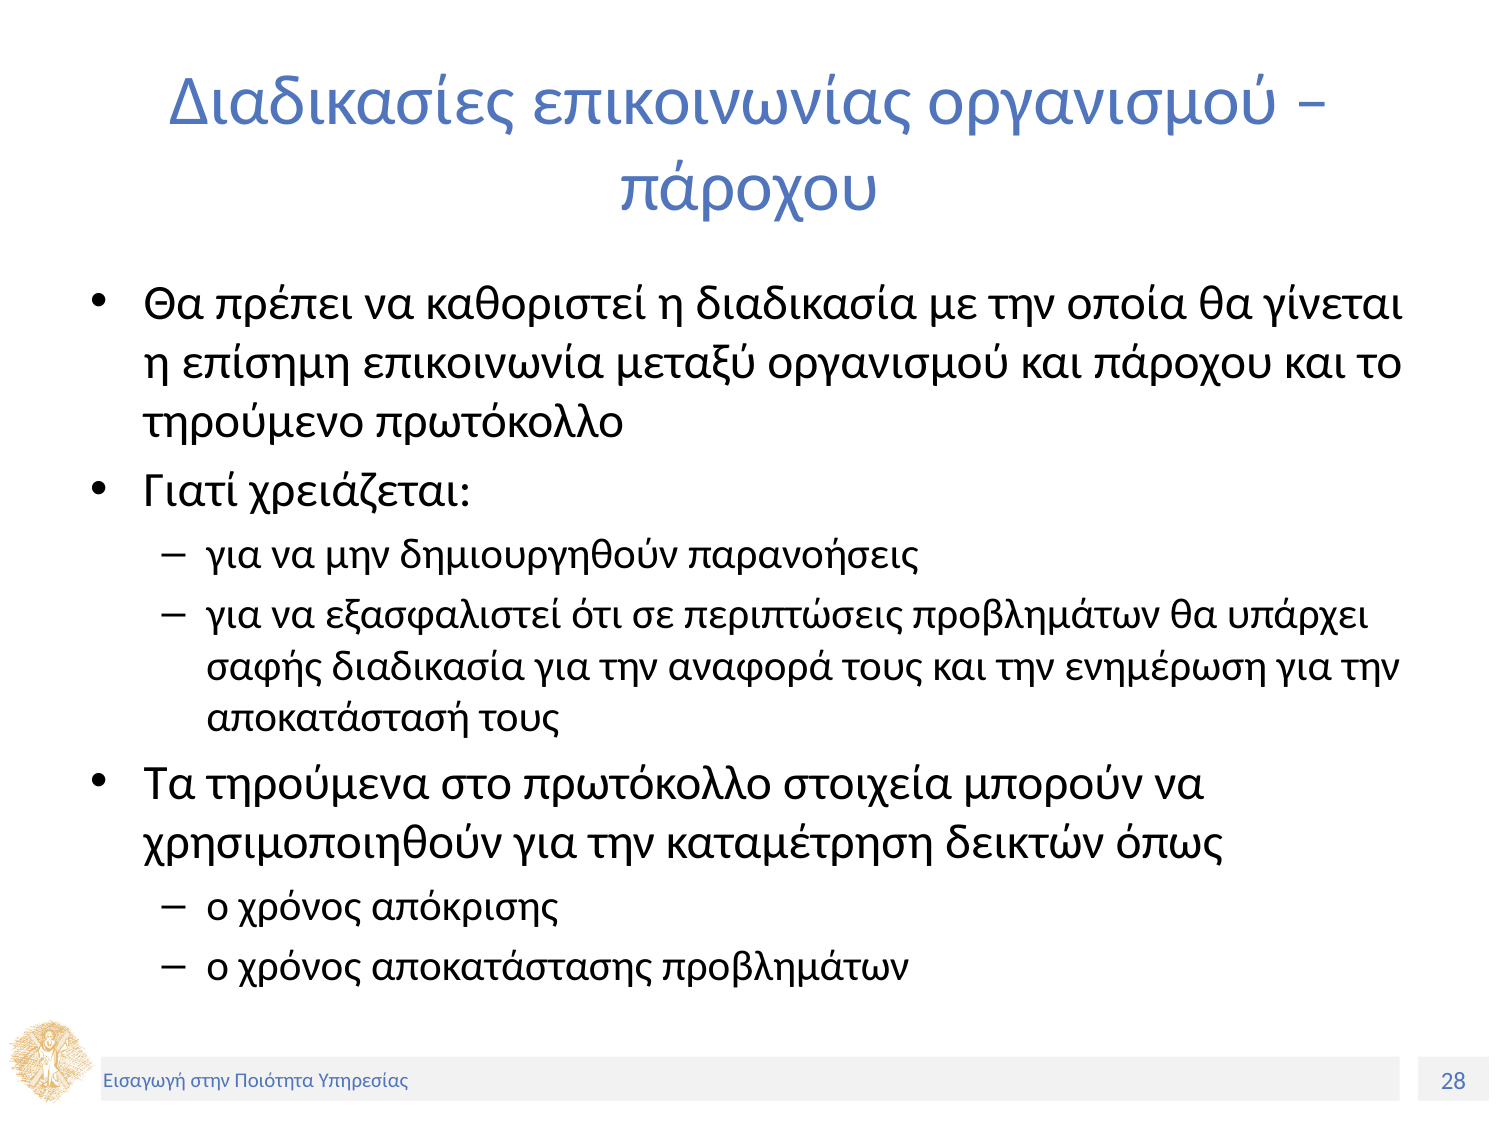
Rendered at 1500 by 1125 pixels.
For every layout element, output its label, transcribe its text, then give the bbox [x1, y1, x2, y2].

title Διαδικασίες επικοινωνίας οργανισμού – πάροχου [75, 45, 1425, 233]
picture [3, 1012, 101, 1106]
list Θα πρέπει να καθοριστεί η διαδικασία με την οποία θα γίνεται η επίσημη επικοινωνία μεταξύ οργανισμού και πάροχου και το τηρούμενο πρωτόκολλο Γιατί χρειάζεται: για να μην δημιουργηθούν παρανοήσεις για να εξασφαλιστεί ότι σε περιπτώσεις προβλημάτων θα υπάρχει σαφής διαδικασία για την αναφορά τους και την ενημέρωση για την αποκατάστασή τους Τα τηρούμενα στο πρωτόκολλο στοιχεία μπορούν να χρησιμοποιηθούν για την καταμέτρηση δεικτών όπως ο χρόνος απόκρισης ο χρόνος αποκατάστασης προβλημάτων [75, 262, 1425, 1005]
